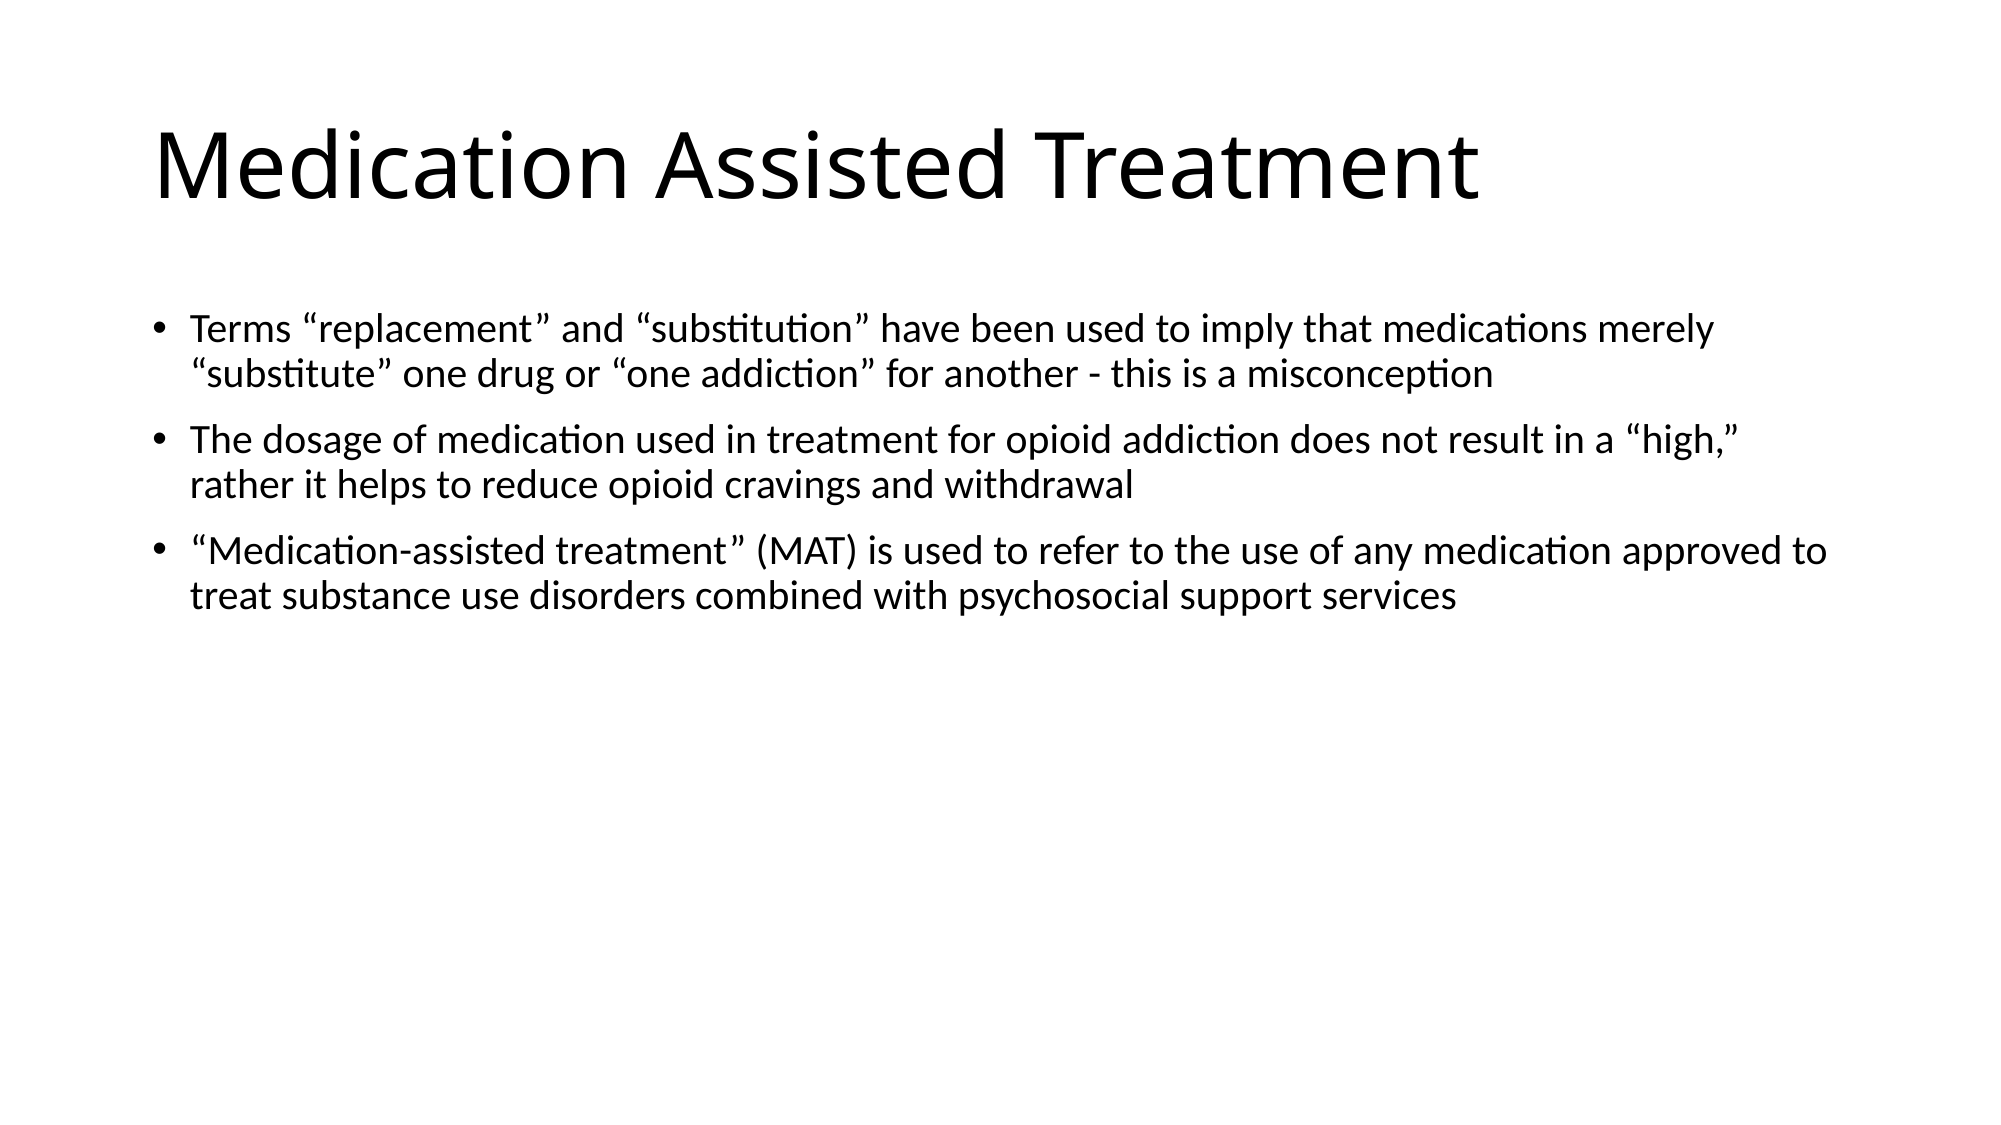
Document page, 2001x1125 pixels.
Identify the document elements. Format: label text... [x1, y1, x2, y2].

title Medication Assisted Treatment [137, 59, 1863, 278]
list Terms “replacement” and “substitution” have been used to imply that medications merely “substitute” one drug or “one addiction” for another - this is a misconception The dosage of medication used in treatment for opioid addiction does not result in a “high,” rather it helps to reduce opioid cravings and withdrawal “Medication-assisted treatment” (MAT) is used to refer to the use of any medication approved to treat substance use disorders combined with psychosocial support services [137, 299, 1863, 1014]
